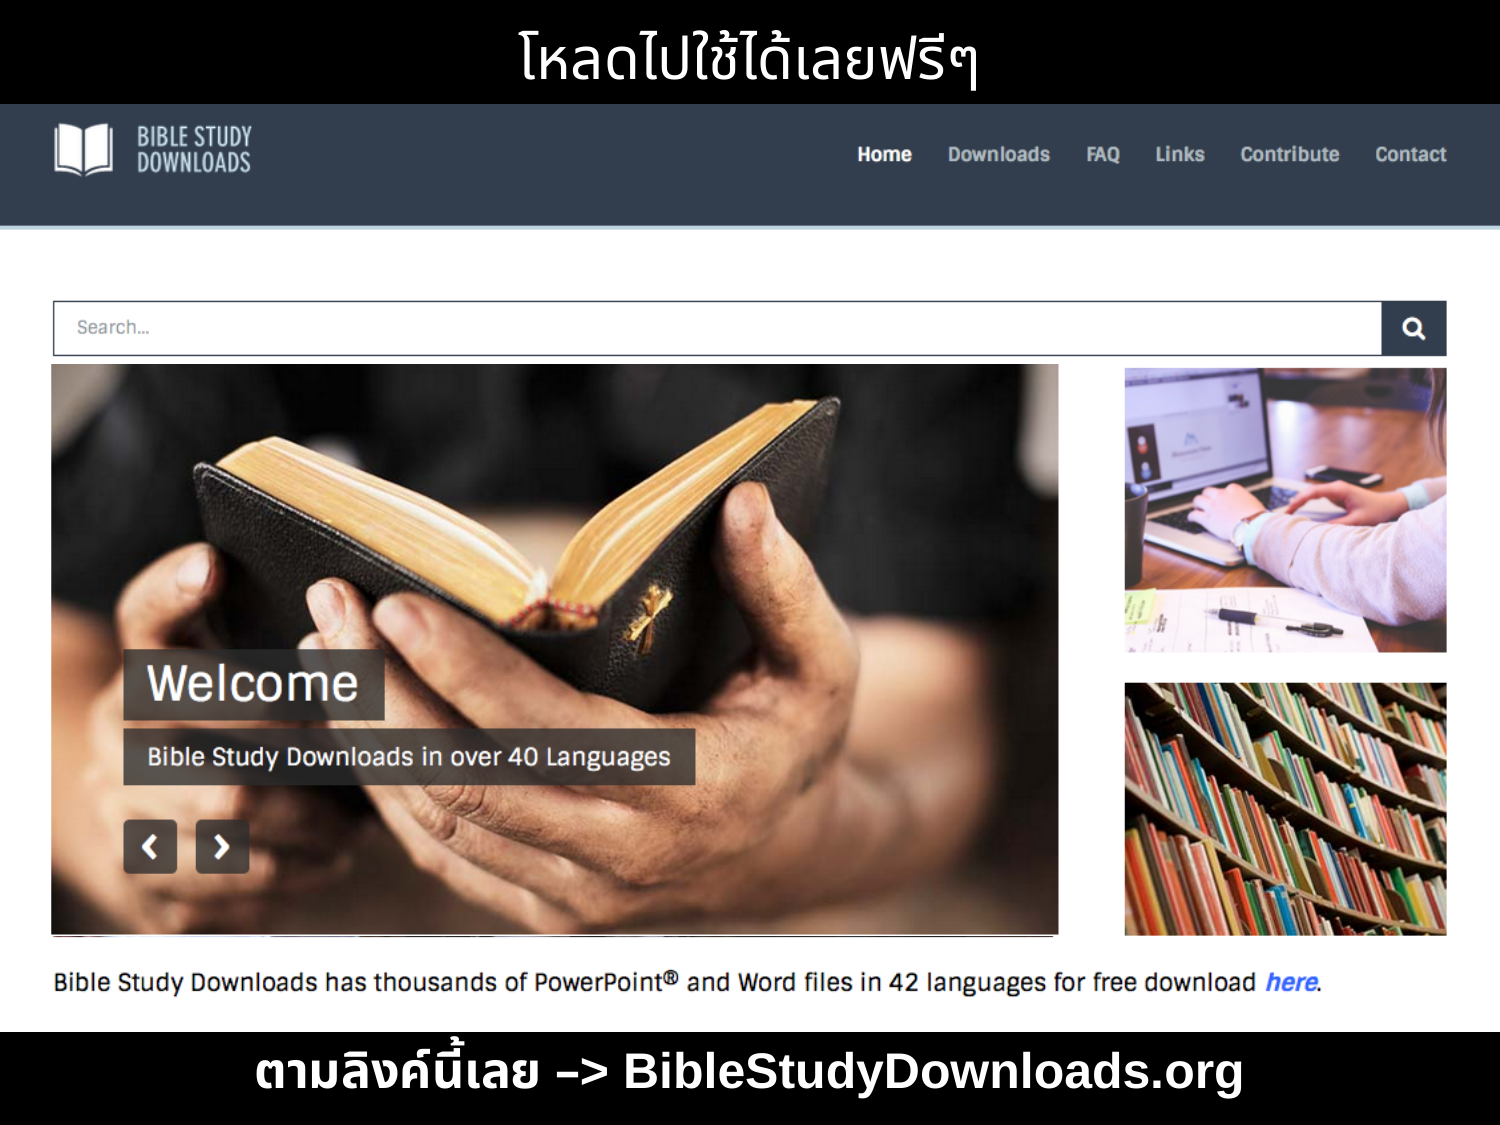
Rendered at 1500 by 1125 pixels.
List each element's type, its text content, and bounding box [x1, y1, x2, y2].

text_box โหลดไปใช้ได้เลยฟรีๆ [0, 0, 1500, 102]
title ตามลิงค์นี้เลย –> BibleStudyDownloads.org [0, 1040, 1500, 1125]
picture [0, 104, 1500, 1032]
